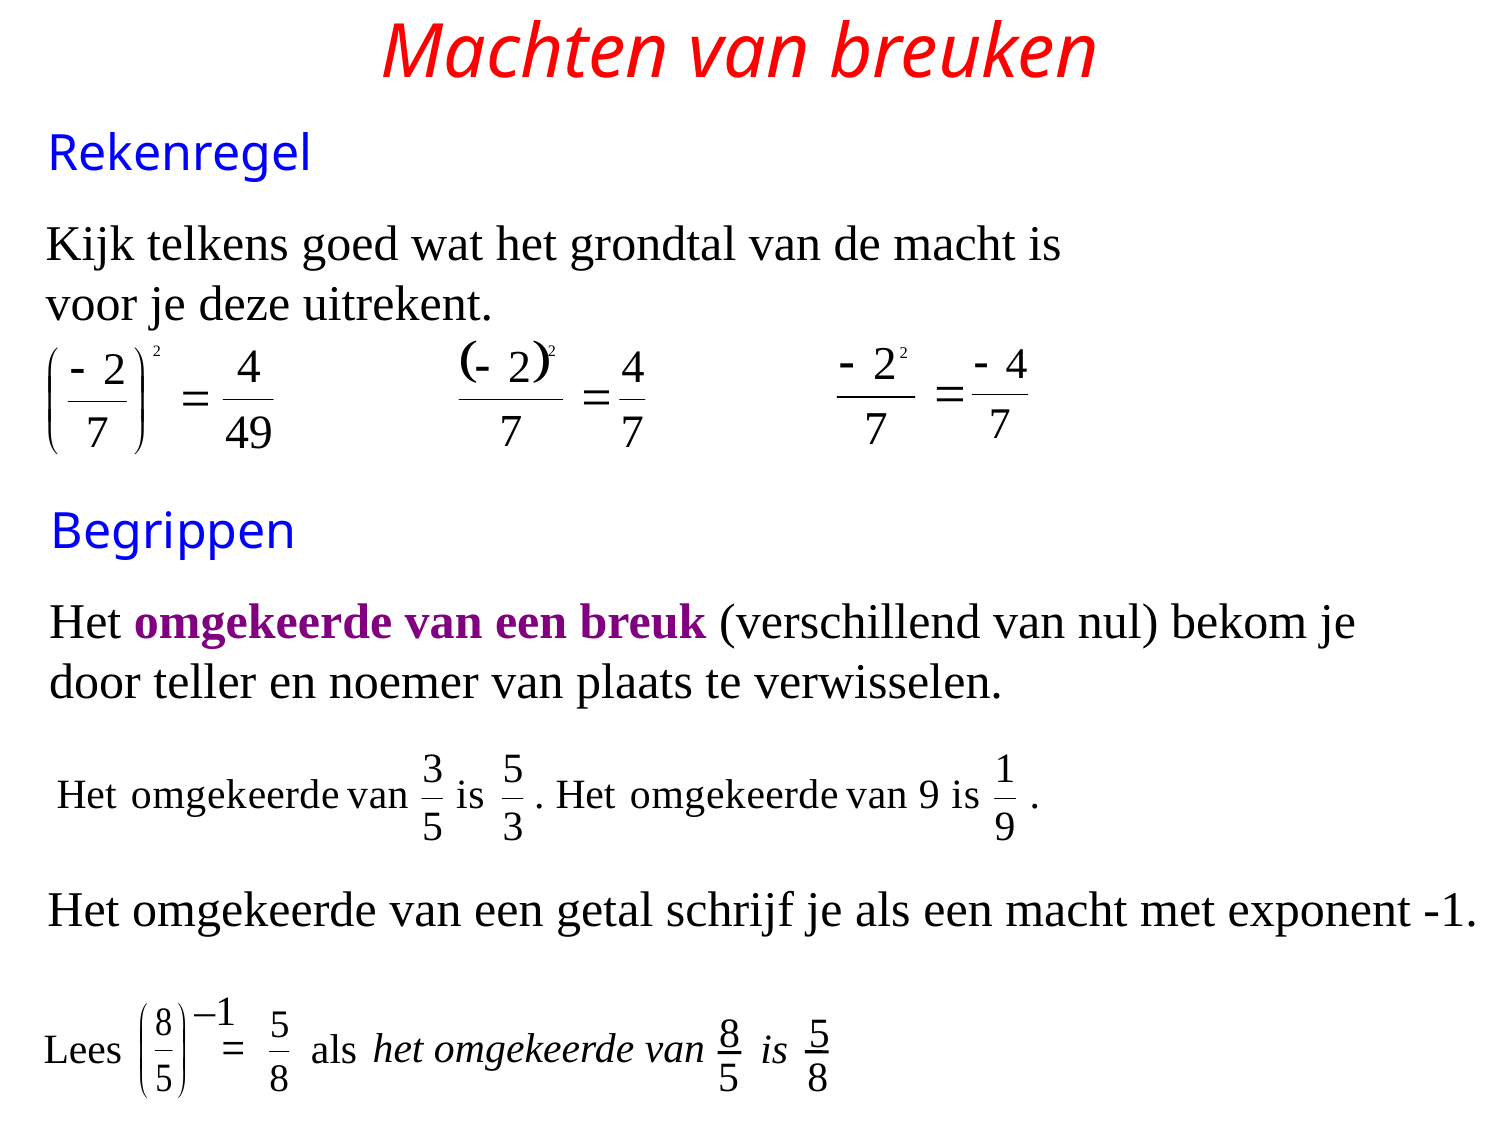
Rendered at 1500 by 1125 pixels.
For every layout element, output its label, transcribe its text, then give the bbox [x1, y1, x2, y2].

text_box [1022, 746, 1041, 847]
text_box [528, 746, 990, 847]
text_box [29, 976, 845, 1108]
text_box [53, 746, 498, 847]
text_box Het omgekeerde van een getal schrijf je als een macht met exponent -1. [32, 869, 1494, 945]
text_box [990, 746, 1022, 847]
text_box Begrippen [36, 491, 312, 567]
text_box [42, 337, 208, 461]
text_box Kijk telkens goed wat het grondtal van de macht is voor je deze uitrekent. [30, 203, 1078, 338]
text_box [218, 339, 279, 455]
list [967, 339, 1034, 445]
title Machten van breuken [64, 7, 1415, 88]
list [615, 341, 650, 454]
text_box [498, 746, 528, 847]
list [832, 337, 963, 452]
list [454, 337, 609, 453]
text_box Rekenregel [33, 113, 328, 189]
text_box Het omgekeerde van een breuk (verschillend van nul) bekom je door teller en noemer van plaats te verwisselen. [34, 581, 1372, 716]
